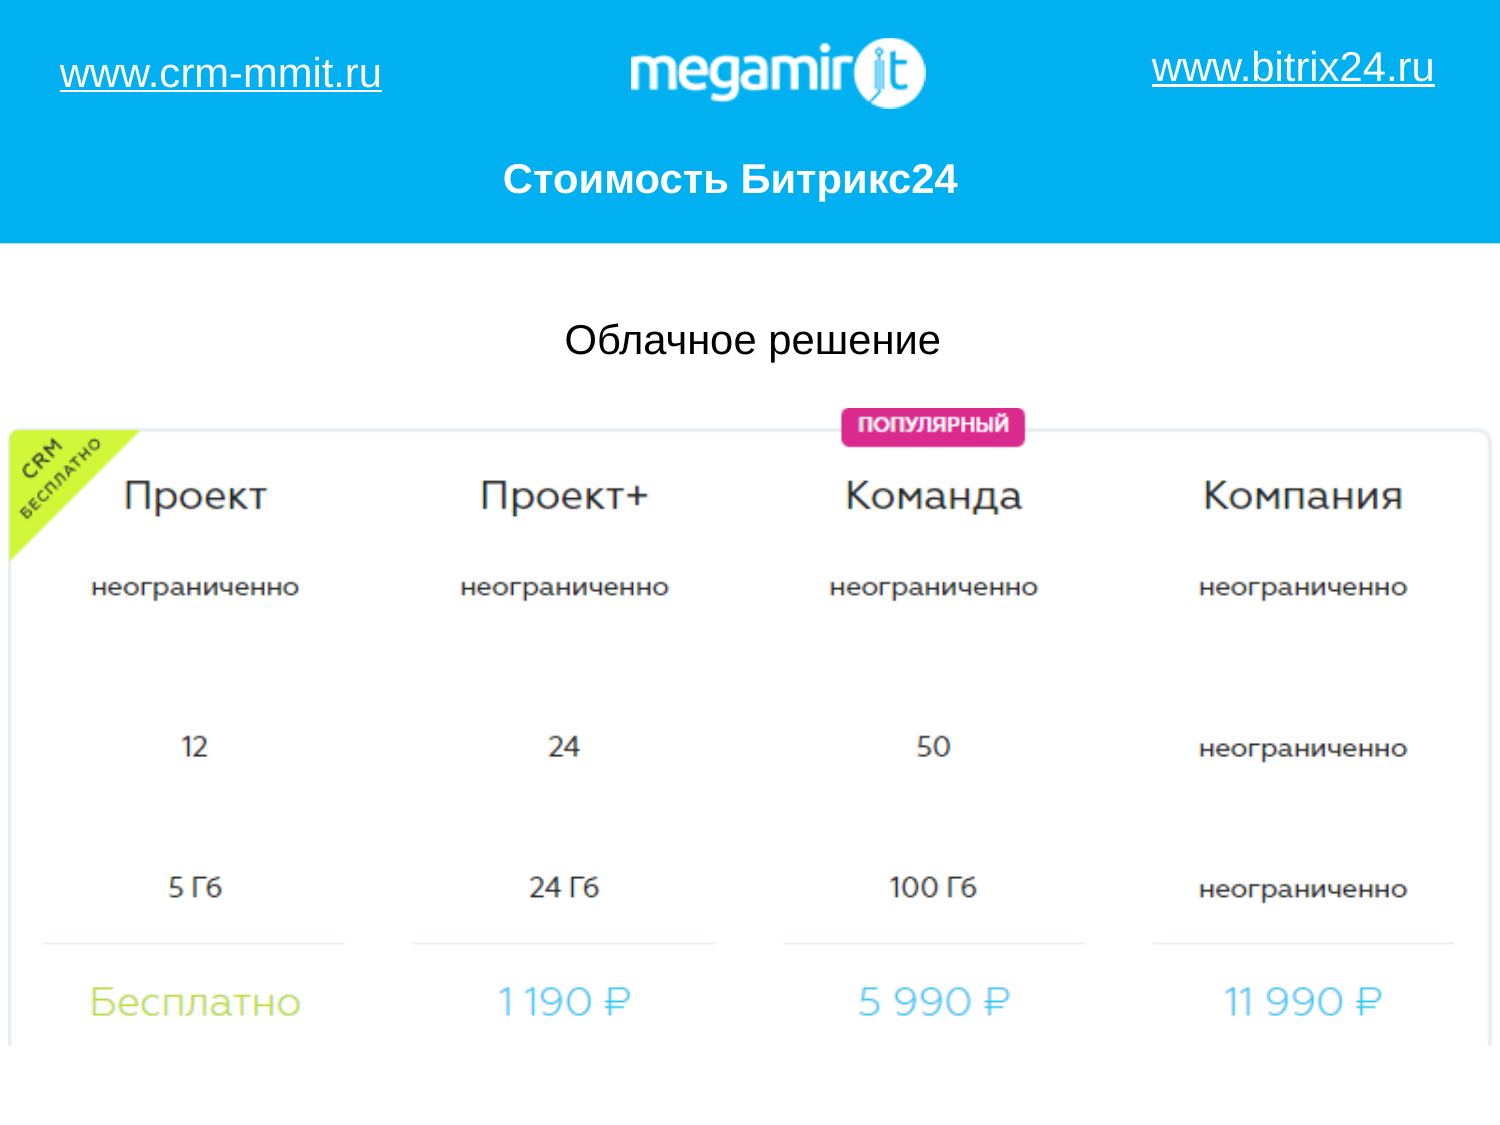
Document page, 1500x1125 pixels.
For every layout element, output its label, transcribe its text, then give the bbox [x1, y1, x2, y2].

picture [632, 55, 768, 102]
text_box www.bitrix24.ru [1137, 32, 1451, 98]
picture [821, 56, 830, 90]
text_box [0, 241, 1500, 1125]
picture [771, 55, 818, 90]
picture [833, 55, 853, 90]
text_box www.crm-mmit.ru [44, 38, 398, 104]
picture [820, 43, 830, 52]
text_box Облачное решение [274, 305, 1232, 371]
picture [853, 39, 925, 108]
text_box Стоимость Битрикс24 [488, 144, 974, 209]
picture [8, 408, 1492, 1046]
